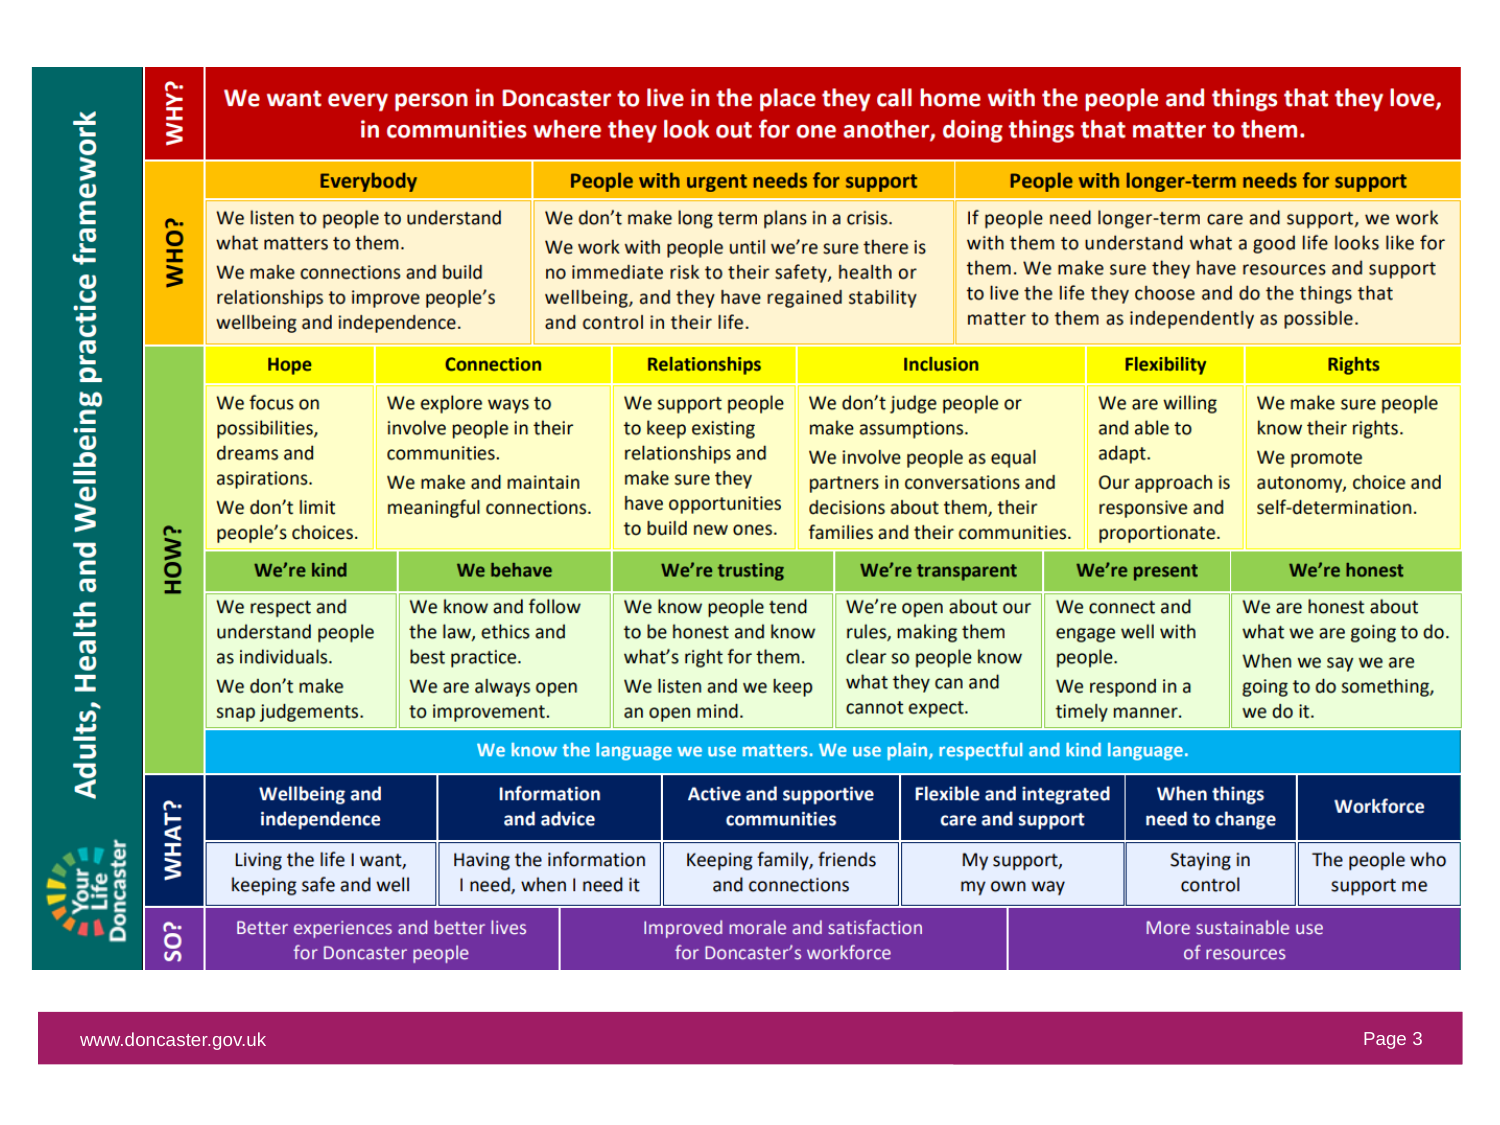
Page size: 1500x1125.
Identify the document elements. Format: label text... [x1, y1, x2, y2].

slide_number Page 3 [1085, 1021, 1423, 1055]
picture [31, 67, 1462, 970]
